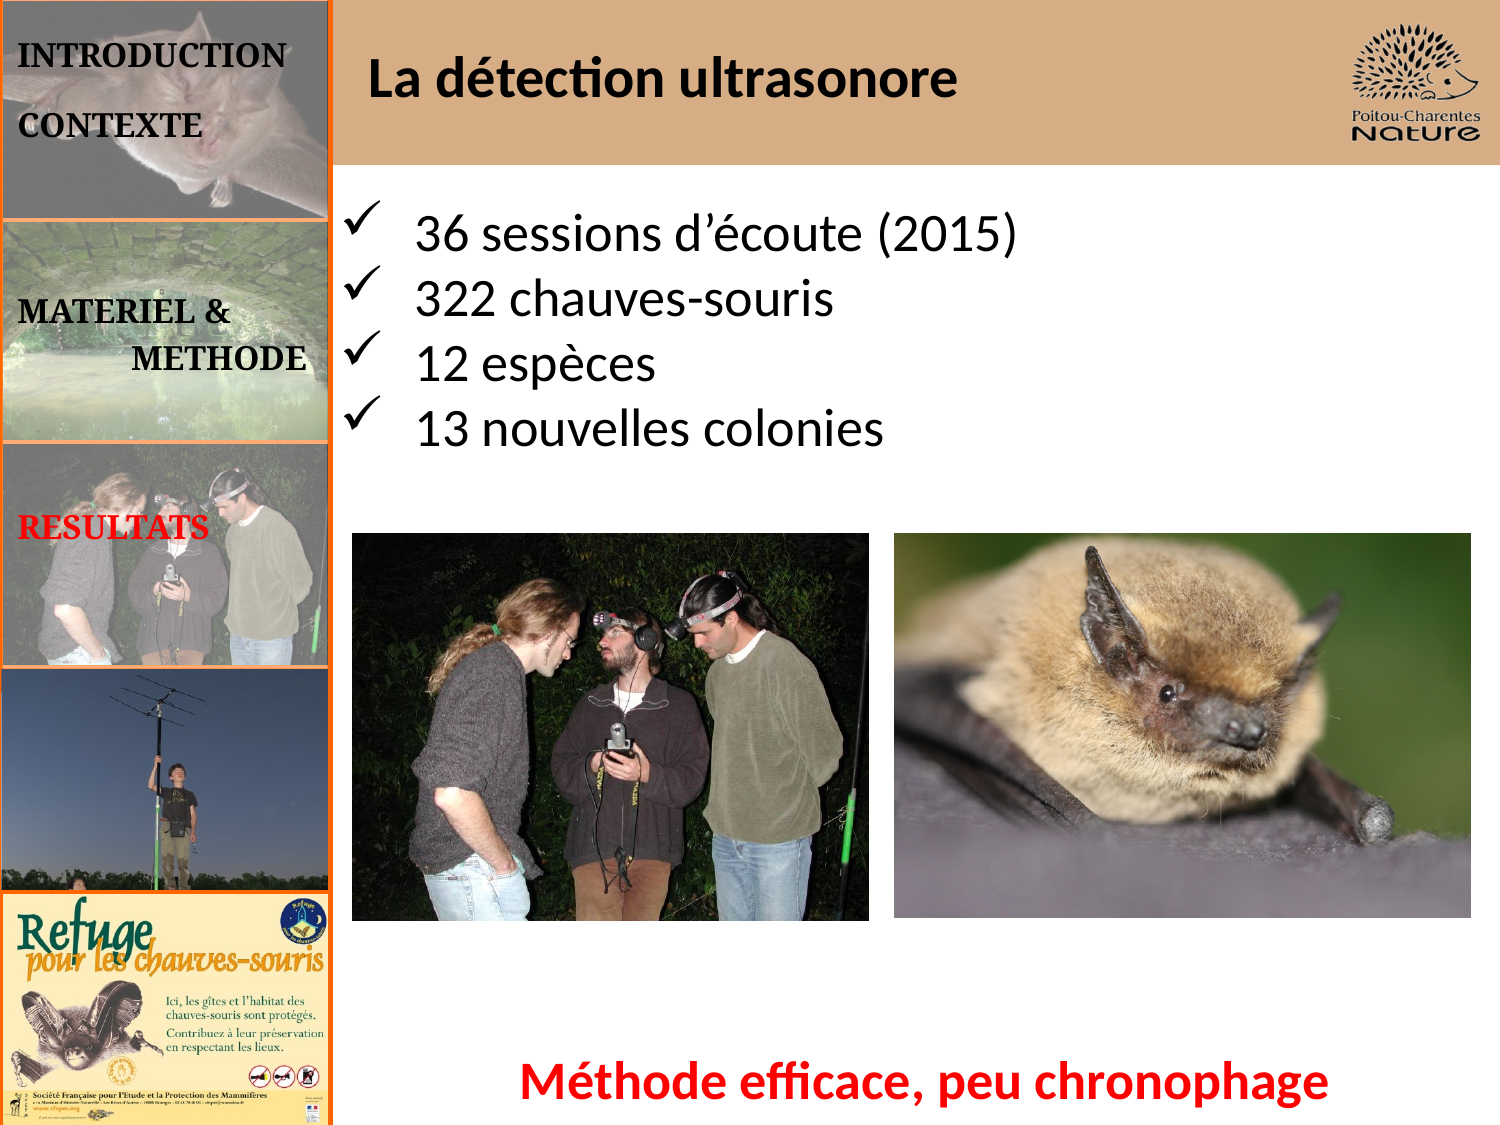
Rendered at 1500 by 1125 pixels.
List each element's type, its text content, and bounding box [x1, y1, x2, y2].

title La détection ultrasonore [354, 31, 1500, 109]
text_box 36 sessions d’écoute (2015) 322 chauves-souris 12 espèces 13 nouvelles colonies [333, 190, 1058, 465]
picture [1, 1, 329, 1125]
picture [352, 532, 869, 921]
picture [893, 532, 1471, 918]
text_box Méthode efficace, peu chronophage [395, 1037, 1455, 1118]
